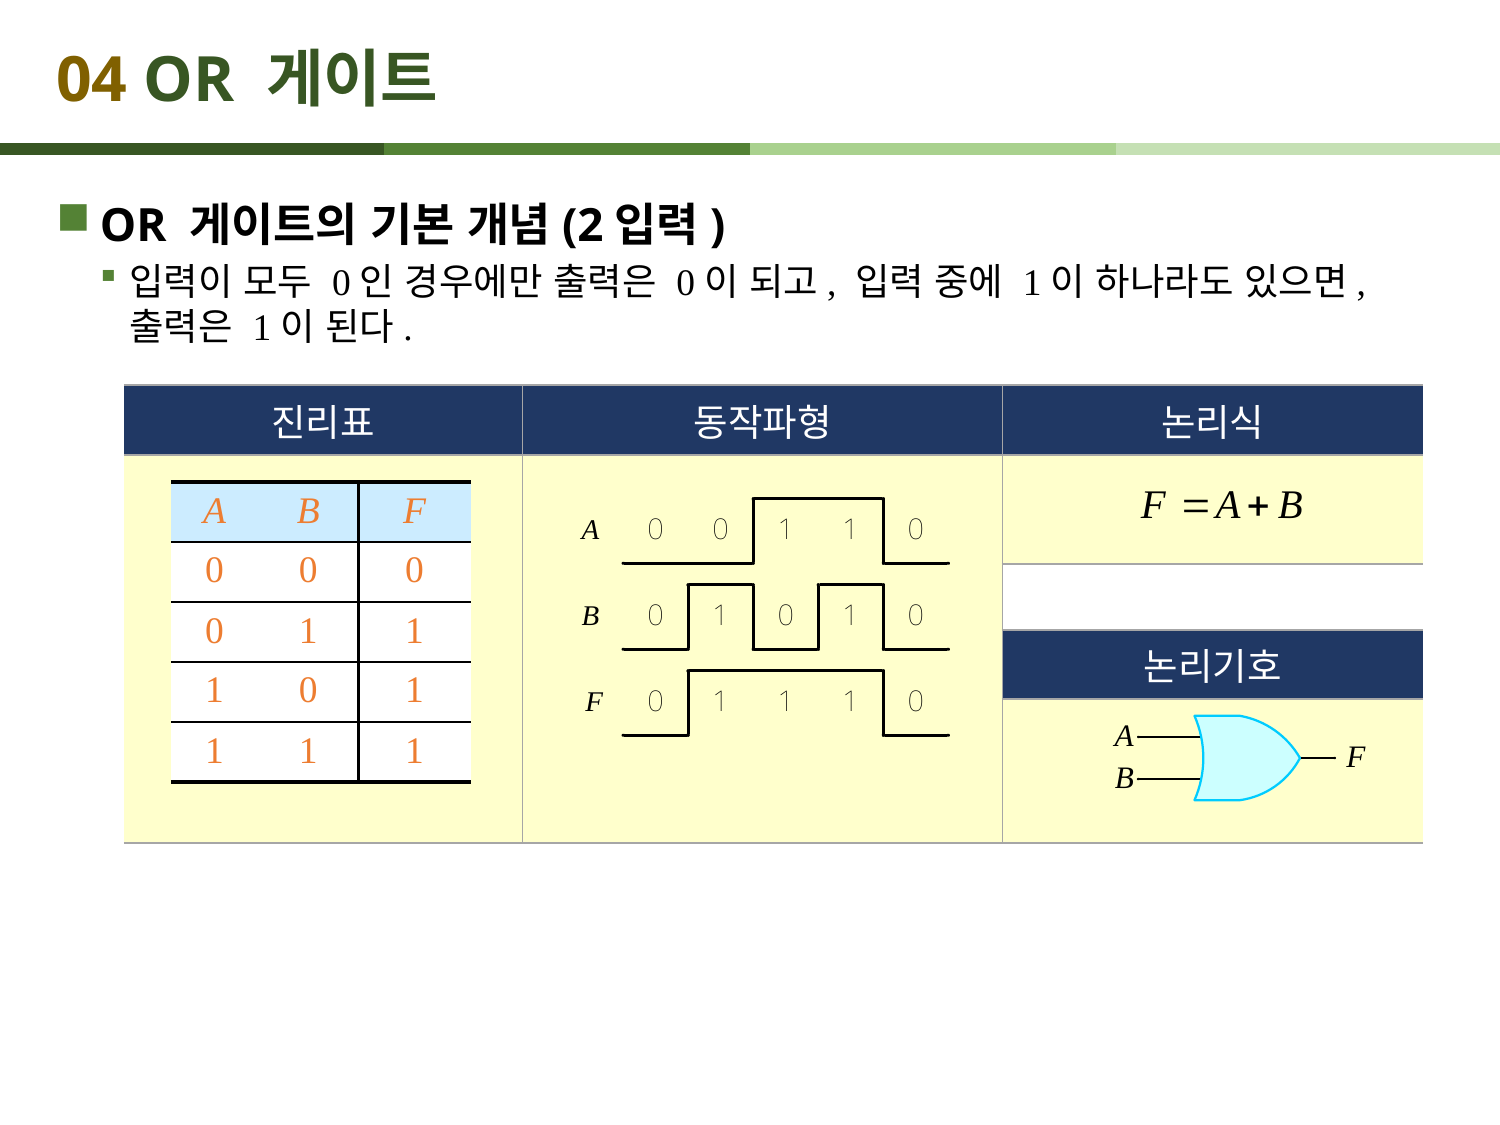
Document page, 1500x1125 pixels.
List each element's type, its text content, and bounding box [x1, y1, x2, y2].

table_cell 0 [360, 543, 471, 601]
table_cell 1 [360, 603, 471, 661]
title 04 OR 게이트 [41, 31, 1282, 121]
table_header F [360, 484, 471, 541]
table_cell 1 [360, 723, 471, 780]
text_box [1110, 709, 1370, 806]
table_cell 0 [171, 543, 258, 601]
table_header 논리식 [1003, 386, 1423, 454]
table_header A [171, 484, 258, 541]
table_cell 1 [171, 663, 258, 721]
table_cell 1 [171, 723, 258, 780]
table_cell [124, 456, 522, 842]
table_cell [1003, 700, 1423, 842]
list OR 게이트의 기본 개념(2입력) 입력이 모두 0인 경우에만 출력은 0이 되고, 입력 중에 1이 하나라도 있으면, 출력은 1이 된다. [41, 160, 1459, 1059]
table_header 진리표 [124, 386, 522, 454]
table_cell [1003, 456, 1423, 563]
table_header 동작파형 [523, 386, 1002, 454]
table_cell 0 [258, 663, 357, 721]
table_cell 1 [258, 603, 357, 661]
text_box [529, 490, 958, 745]
table_cell 1 [258, 723, 357, 780]
table_cell 0 [258, 543, 357, 601]
table_cell 0 [171, 603, 258, 661]
table_cell 1 [360, 663, 471, 721]
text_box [1131, 481, 1312, 528]
table_cell [523, 456, 1002, 842]
table_cell [1003, 565, 1423, 629]
table_header B [258, 484, 357, 541]
table_cell 논리기호 [1003, 631, 1423, 698]
